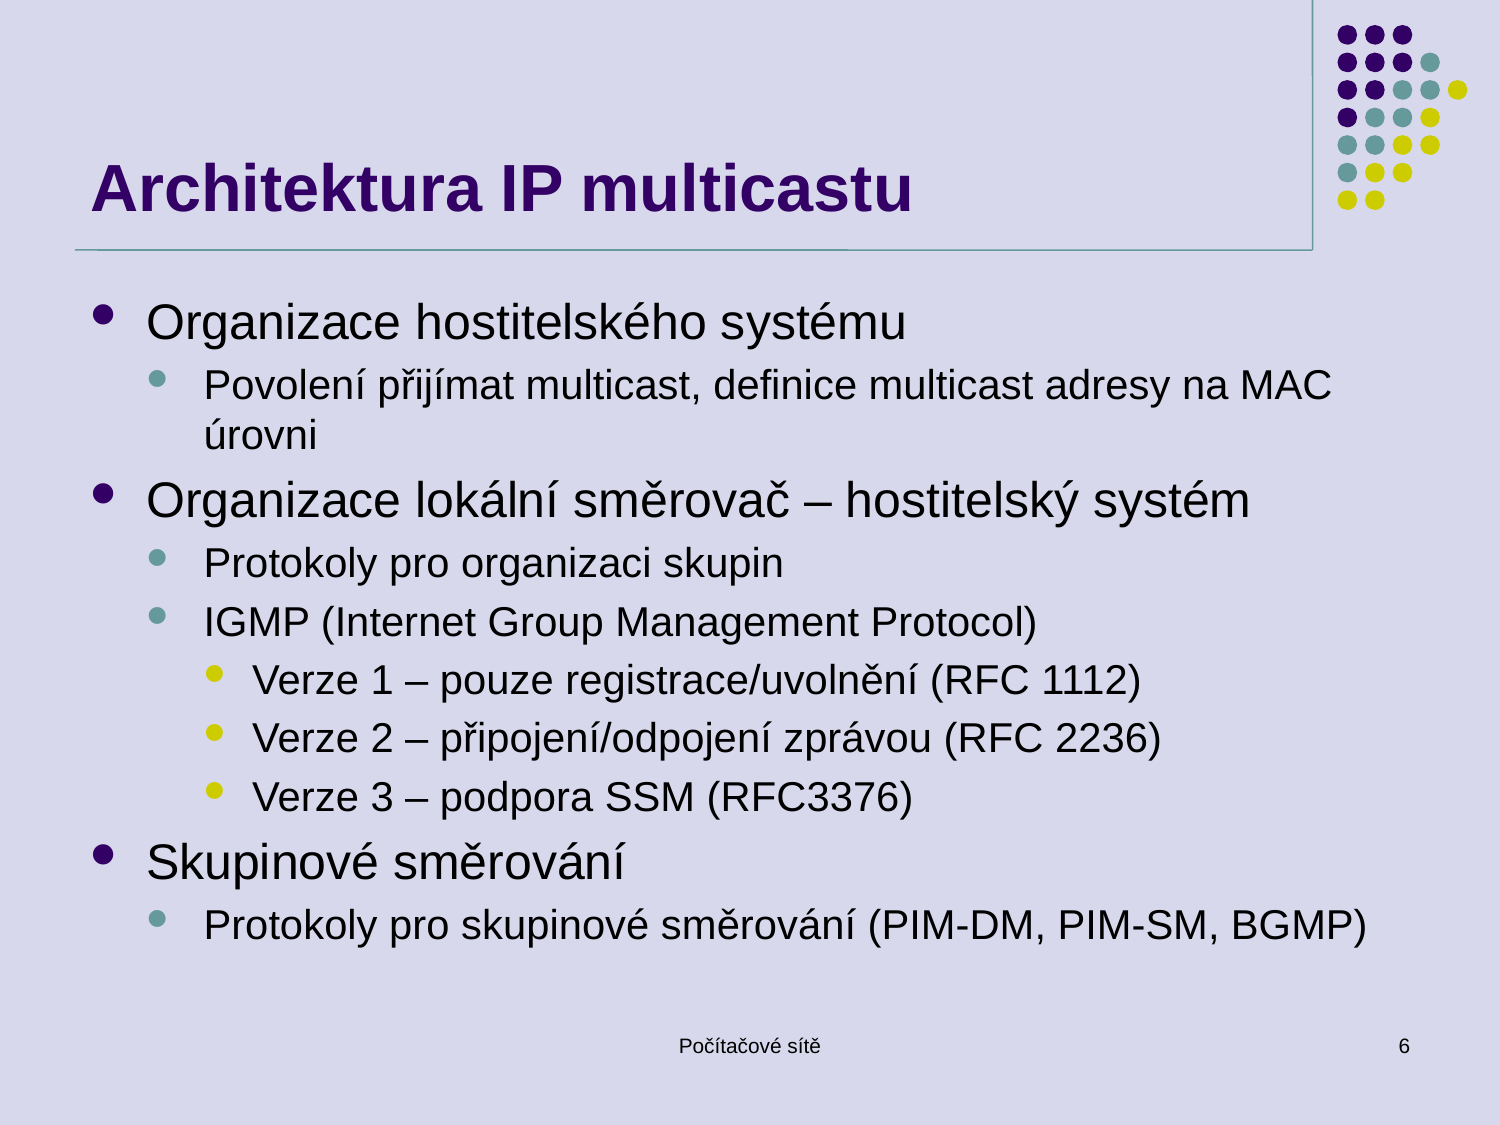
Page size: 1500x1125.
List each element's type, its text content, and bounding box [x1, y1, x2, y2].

title Architektura IP multicastu [75, 20, 1313, 233]
slide_number 6 [1074, 1025, 1425, 1100]
list Organizace hostitelského systému Povolení přijímat multicast, definice multicast adresy na MAC úrovni Organizace lokální směrovač – hostitelský systém Protokoly pro organizaci skupin IGMP (Internet Group Management Protocol) Verze 1 – pouze registrace/uvolnění (RFC 1112) Verze 2 – připojení/odpojení zprávou (RFC 2236) Verze 3 – podpora SSM (RFC3376) Skupinové směrování Protokoly pro skupinové směrování (PIM-DM, PIM-SM, BGMP) [75, 282, 1425, 1006]
footer Počítačové sítě [512, 1025, 988, 1100]
